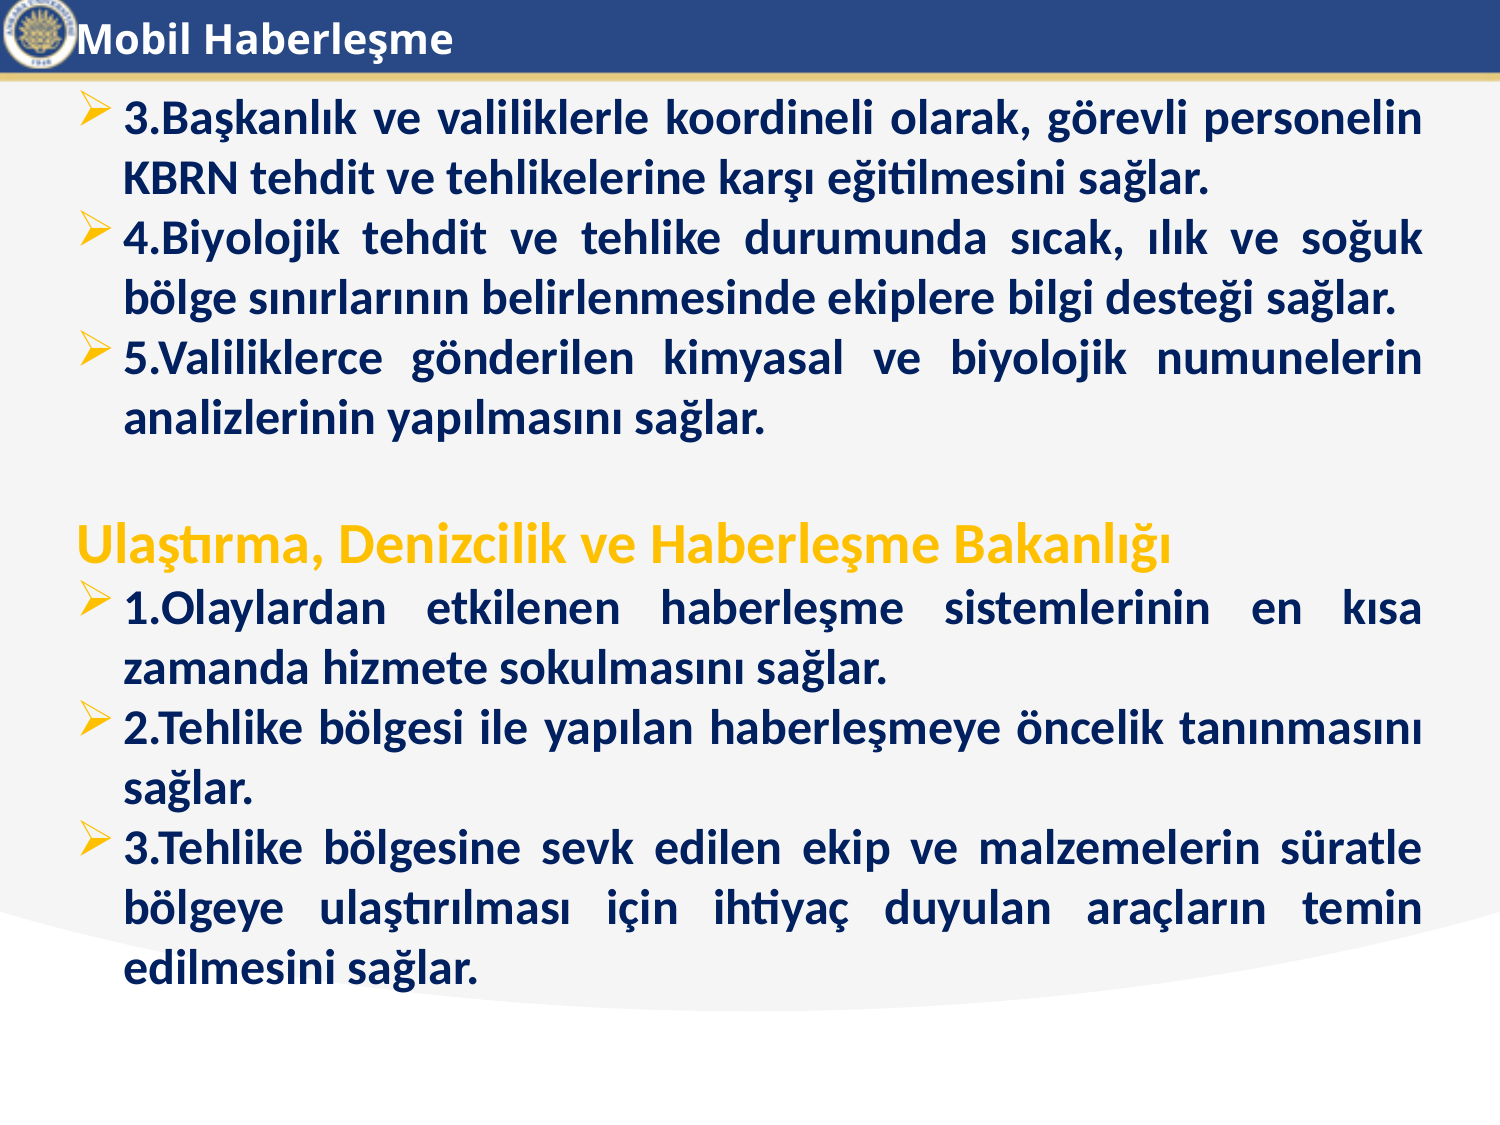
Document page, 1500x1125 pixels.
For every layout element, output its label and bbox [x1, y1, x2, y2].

picture [0, 0, 1500, 1012]
